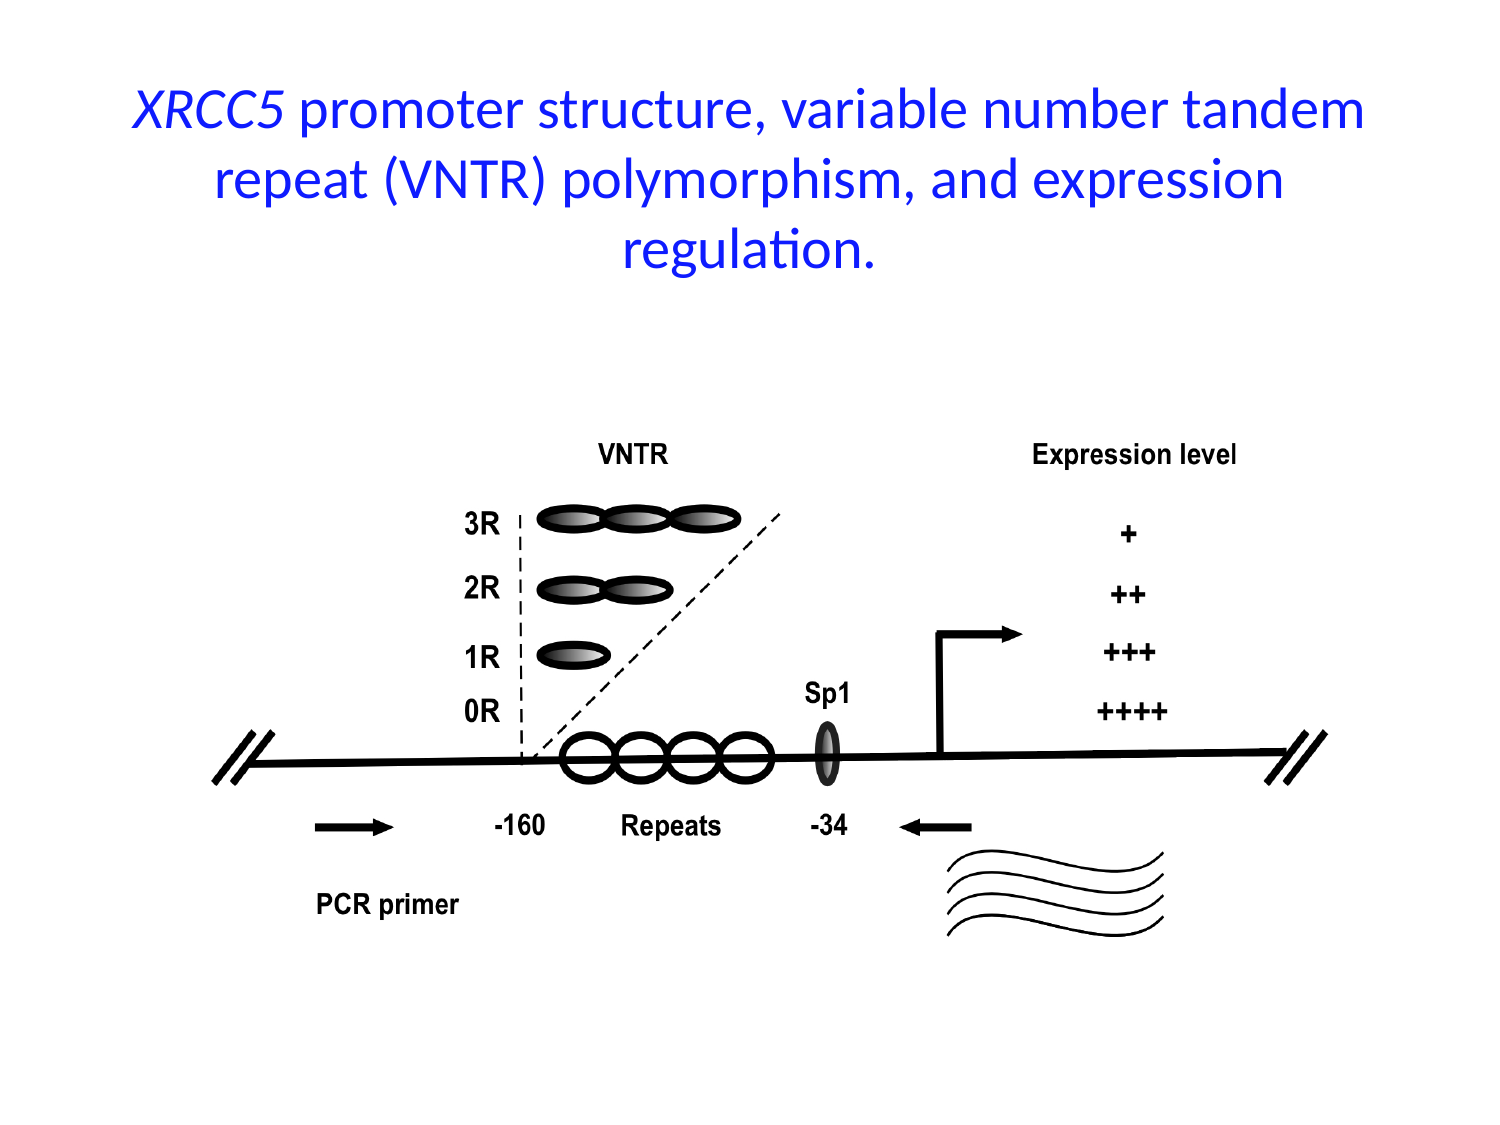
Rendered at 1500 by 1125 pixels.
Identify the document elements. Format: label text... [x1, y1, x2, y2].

picture [191, 414, 1348, 959]
title XRCC5 promoter structure, variable number tandem repeat (VNTR) polymorphism, and expression regulation. [75, 81, 1425, 269]
